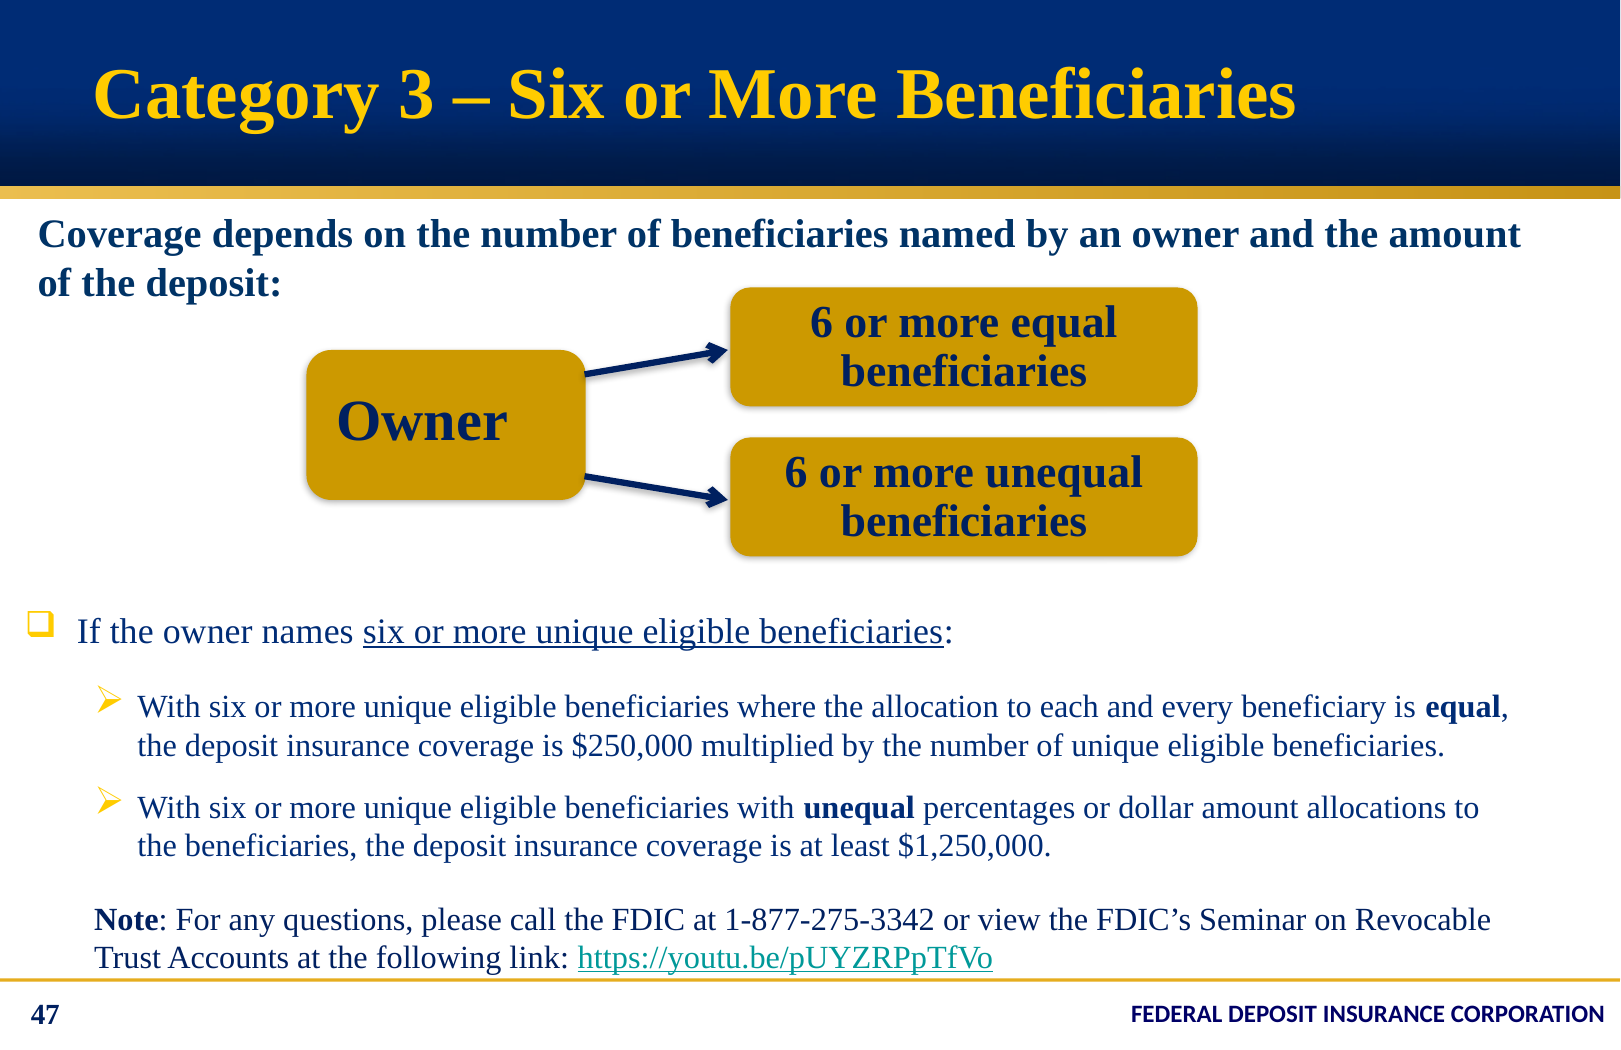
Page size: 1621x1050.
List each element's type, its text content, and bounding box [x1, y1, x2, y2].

slide_number 47 [15, 1013, 111, 1025]
title Category 3 – Six or More Beneficiaries [77, 28, 1360, 150]
list Coverage depends on the number of beneficiaries named by an owner and the amount of the deposit: [22, 200, 1575, 313]
picture [0, 0, 1621, 198]
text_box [730, 437, 1198, 557]
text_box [730, 287, 1198, 407]
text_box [584, 475, 725, 501]
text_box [584, 349, 729, 375]
text_box If the owner names six or more unique eligible beneficiaries: With six or more unique eligible beneficiaries where the allocation to each and every beneficiary is equal, the deposit insurance coverage is $250,000 multiplied by the number of unique eligible beneficiaries. With six or more unique eligible beneficiaries with unequal percentages or dollar amount allocations to the beneficiaries, the deposit insurance coverage is at least $1,250,000. Note: For any questions, please call the FDIC at 1-877-275-3342 or view the FDIC’s Seminar on Revocable Trust Accounts at the following link: https://youtu.be/pUYZRPpTfVo [10, 517, 1536, 1013]
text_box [272, 349, 586, 501]
